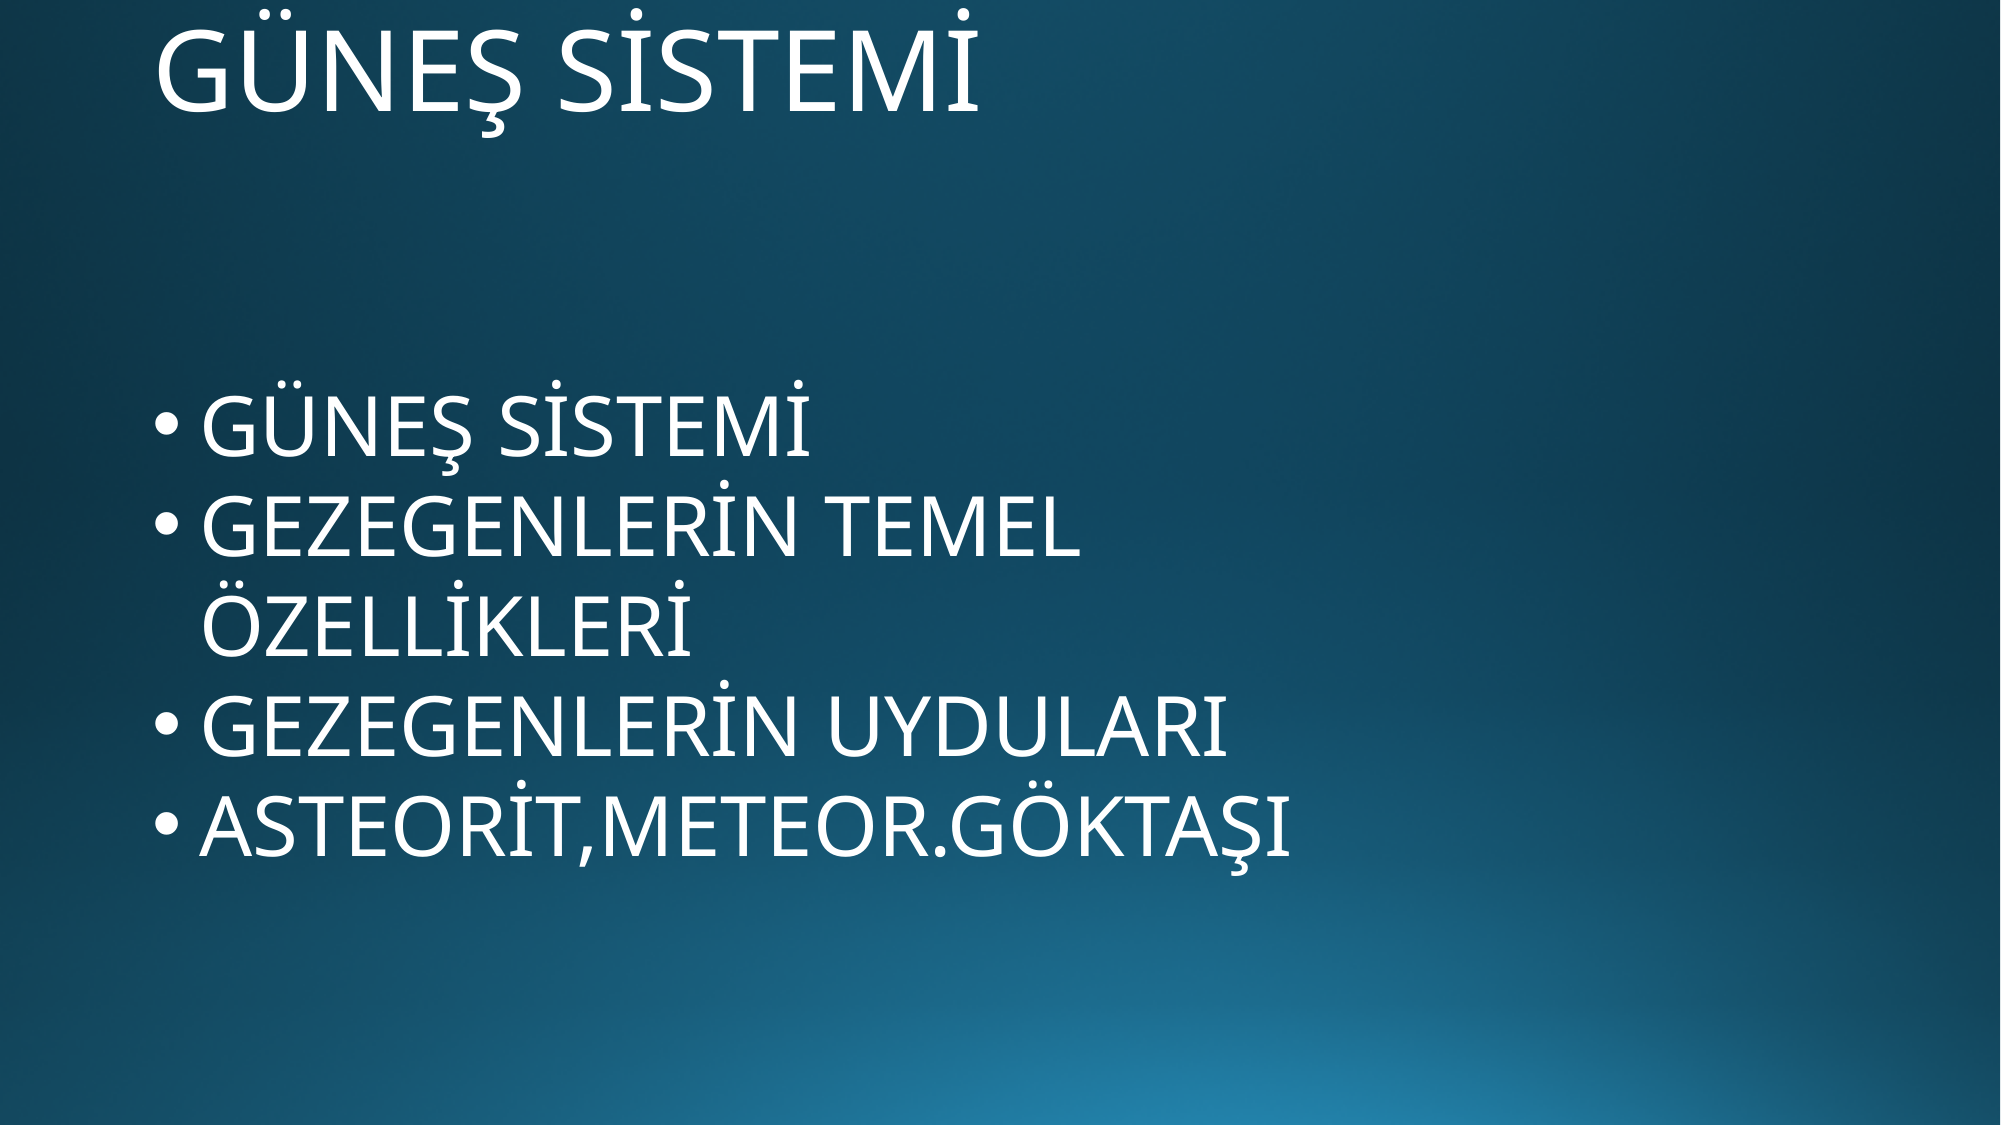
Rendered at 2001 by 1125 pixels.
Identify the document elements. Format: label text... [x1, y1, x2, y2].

title GÜNEŞ SİSTEMİ [137, 0, 1863, 150]
text_box GÜNEŞ SİSTEMİ GEZEGENLERİN TEMEL ÖZELLİKLERİ GEZEGENLERİN UYDULARI ASTEORİT,METEOR.GÖKTAŞI [137, 365, 1579, 881]
picture [0, 0, 2001, 1125]
